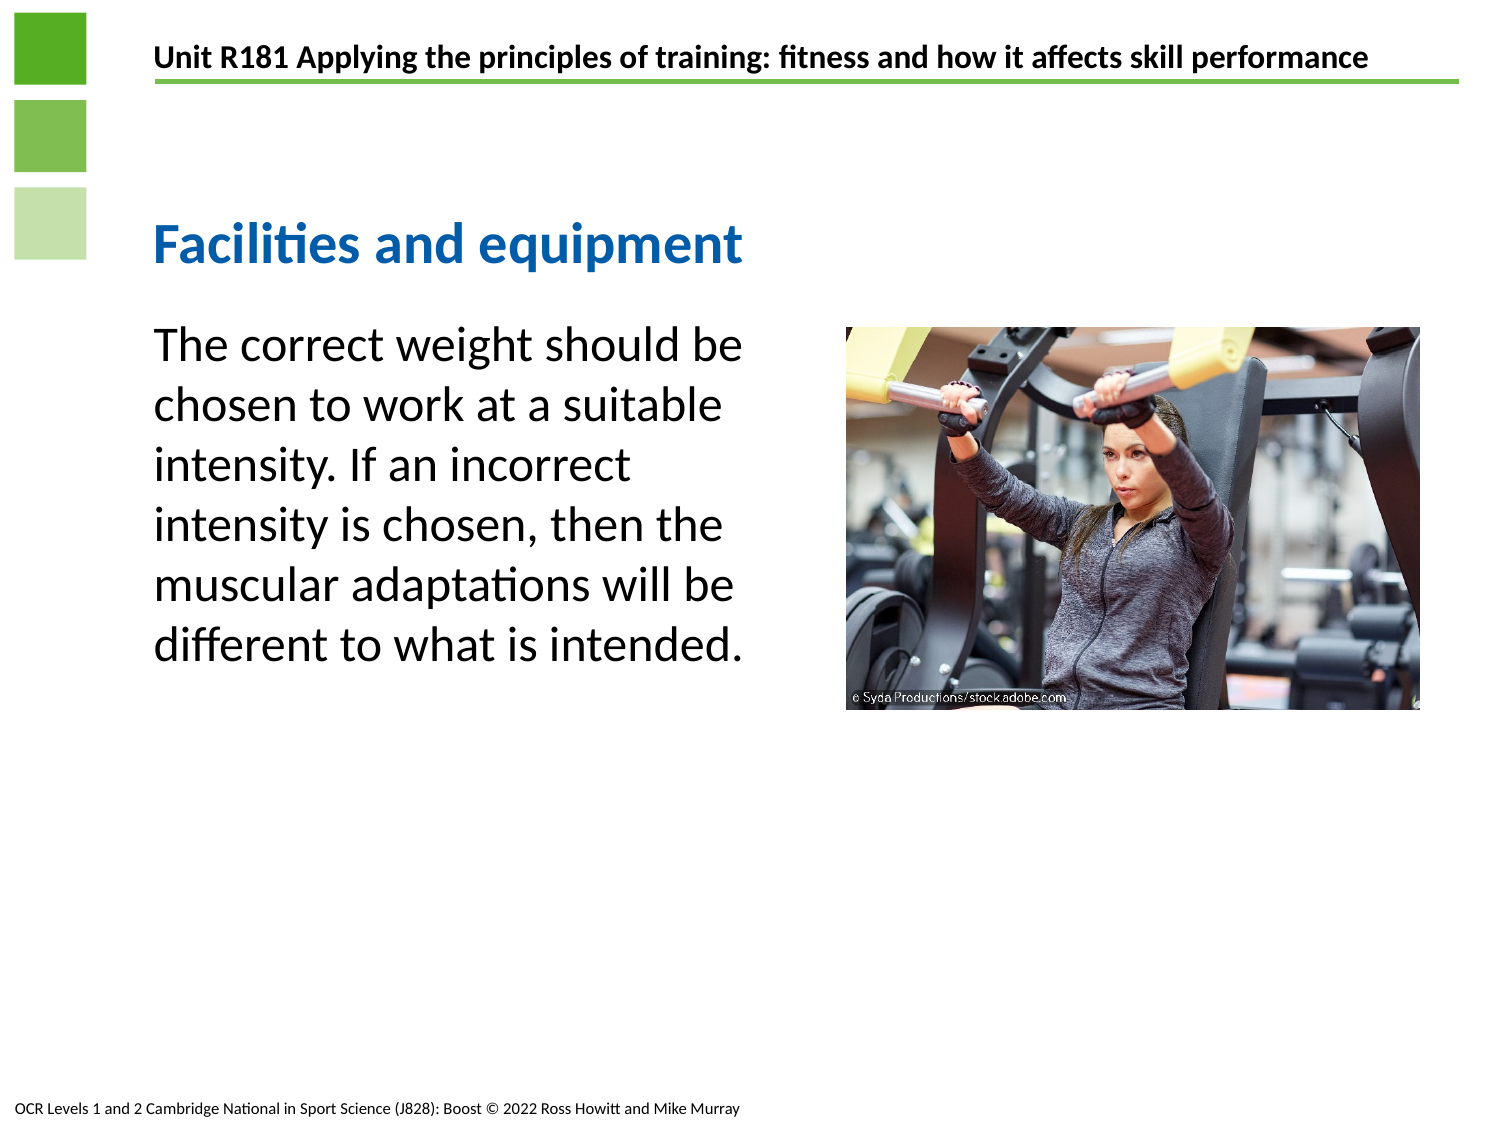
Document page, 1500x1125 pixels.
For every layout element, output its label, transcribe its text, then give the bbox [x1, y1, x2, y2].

title Facilities and equipment [138, 77, 1461, 283]
list The correct weight should be chosen to work at a suitable intensity. If an incorrect intensity is chosen, then the muscular adaptations will be different to what is intended. [138, 304, 789, 1048]
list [846, 327, 1420, 711]
